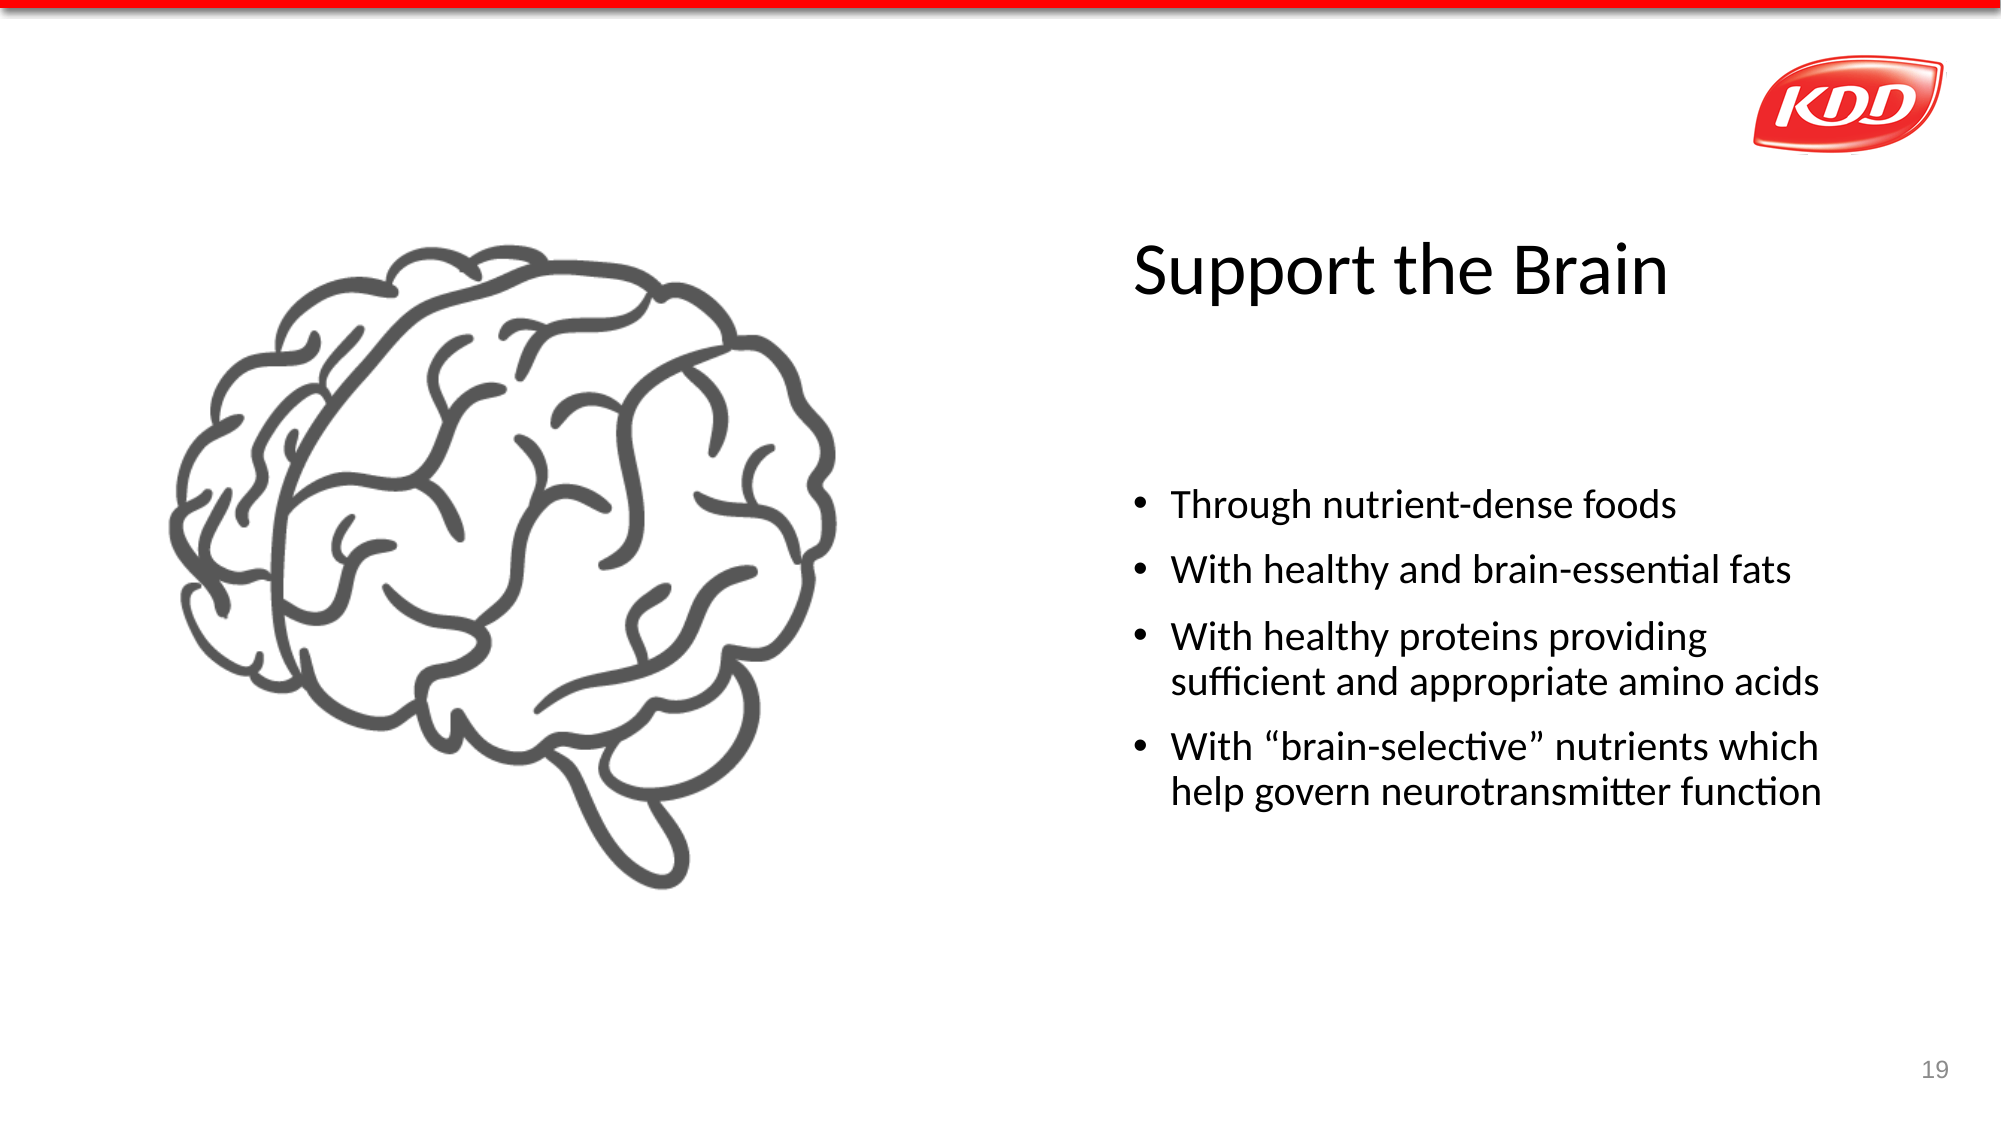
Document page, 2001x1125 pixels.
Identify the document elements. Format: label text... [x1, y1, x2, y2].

title Support the Brain [1118, 125, 1866, 405]
picture [1749, 52, 1947, 155]
slide_number 19 [1731, 1048, 1965, 1089]
picture [124, 189, 870, 936]
text_box Through nutrient-dense foods With healthy and brain-essential fats With healthy proteins providing sufficient and appropriate amino acids With “brain-selective” nutrients which help govern neurotransmitter function [1118, 405, 1866, 1024]
